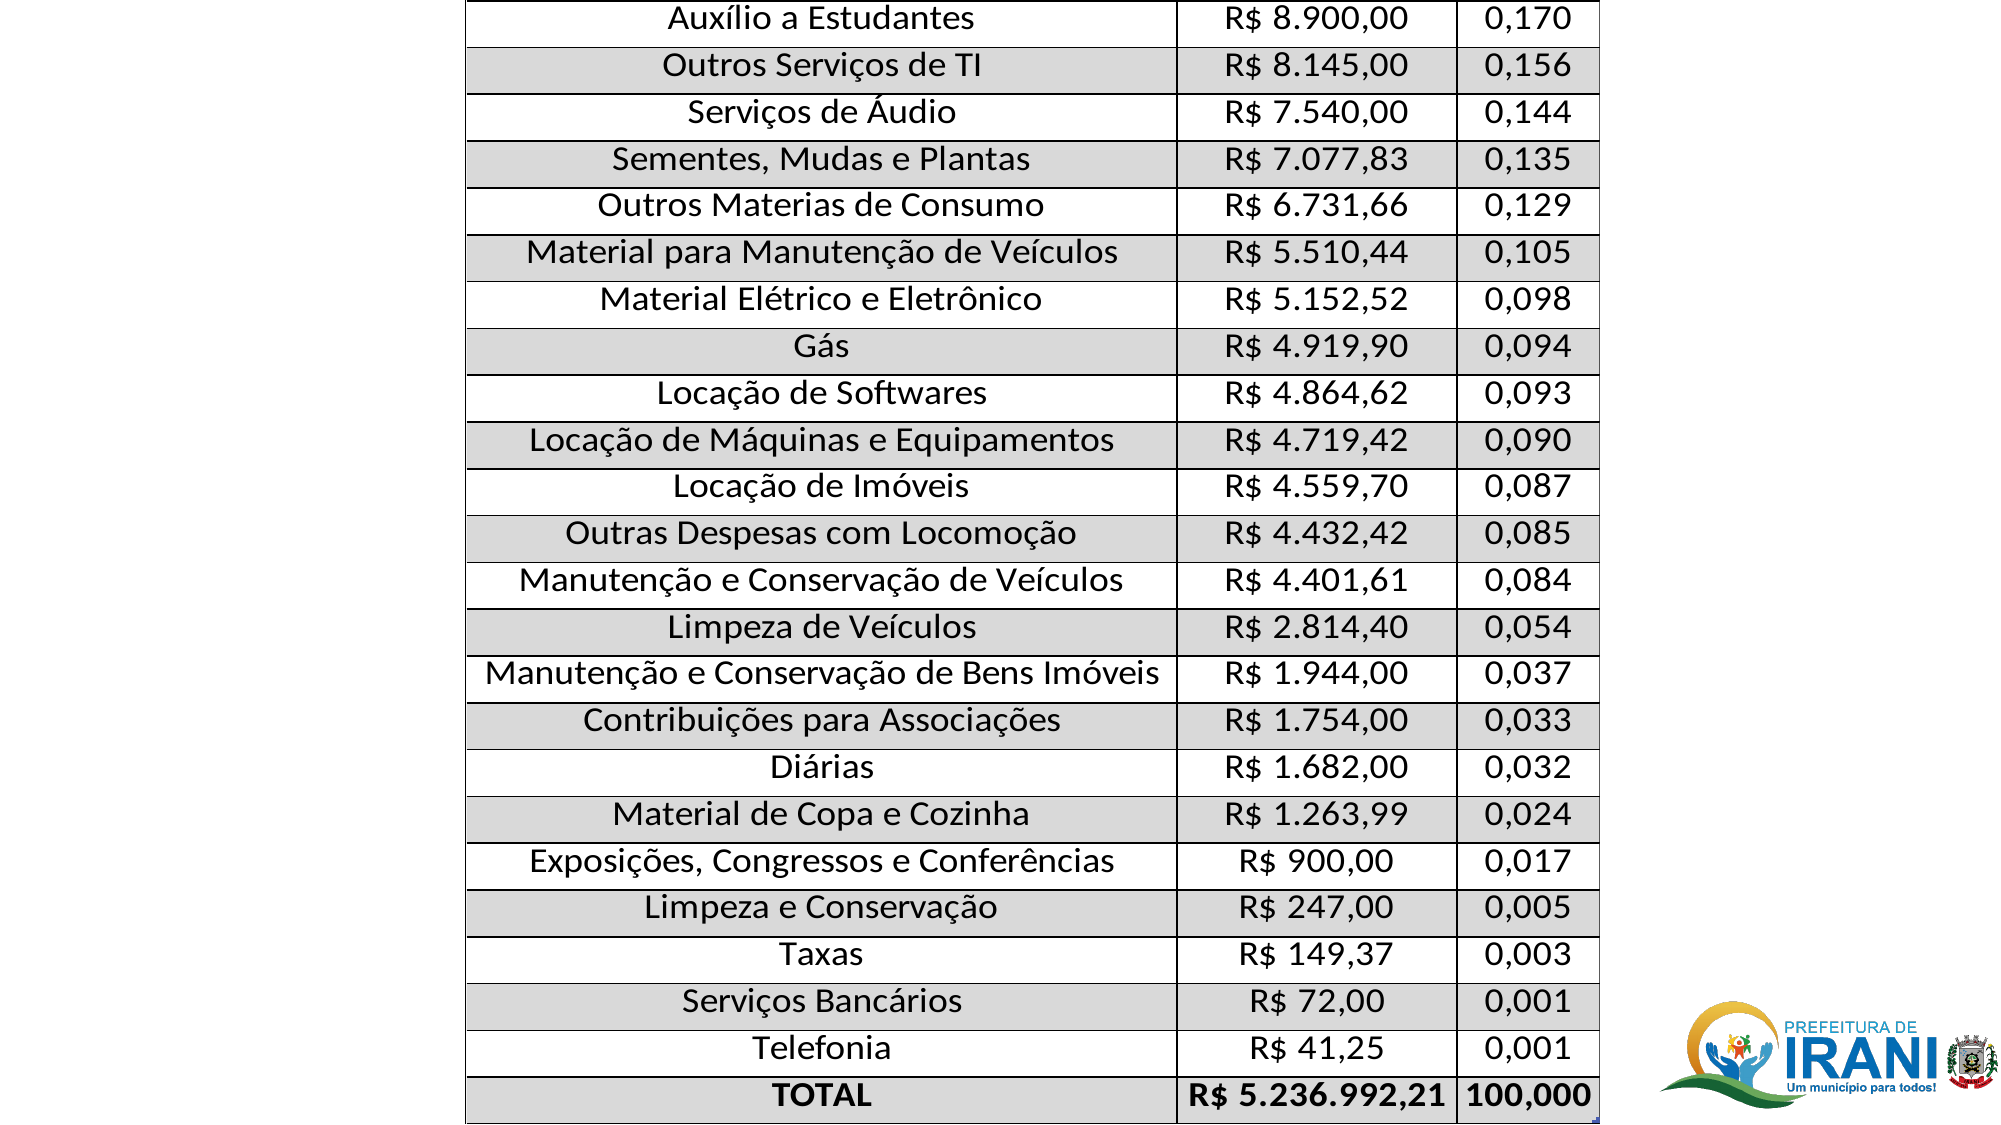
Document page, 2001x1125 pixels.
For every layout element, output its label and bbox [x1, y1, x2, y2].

picture [1641, 984, 2000, 1125]
picture [464, 0, 1602, 1125]
